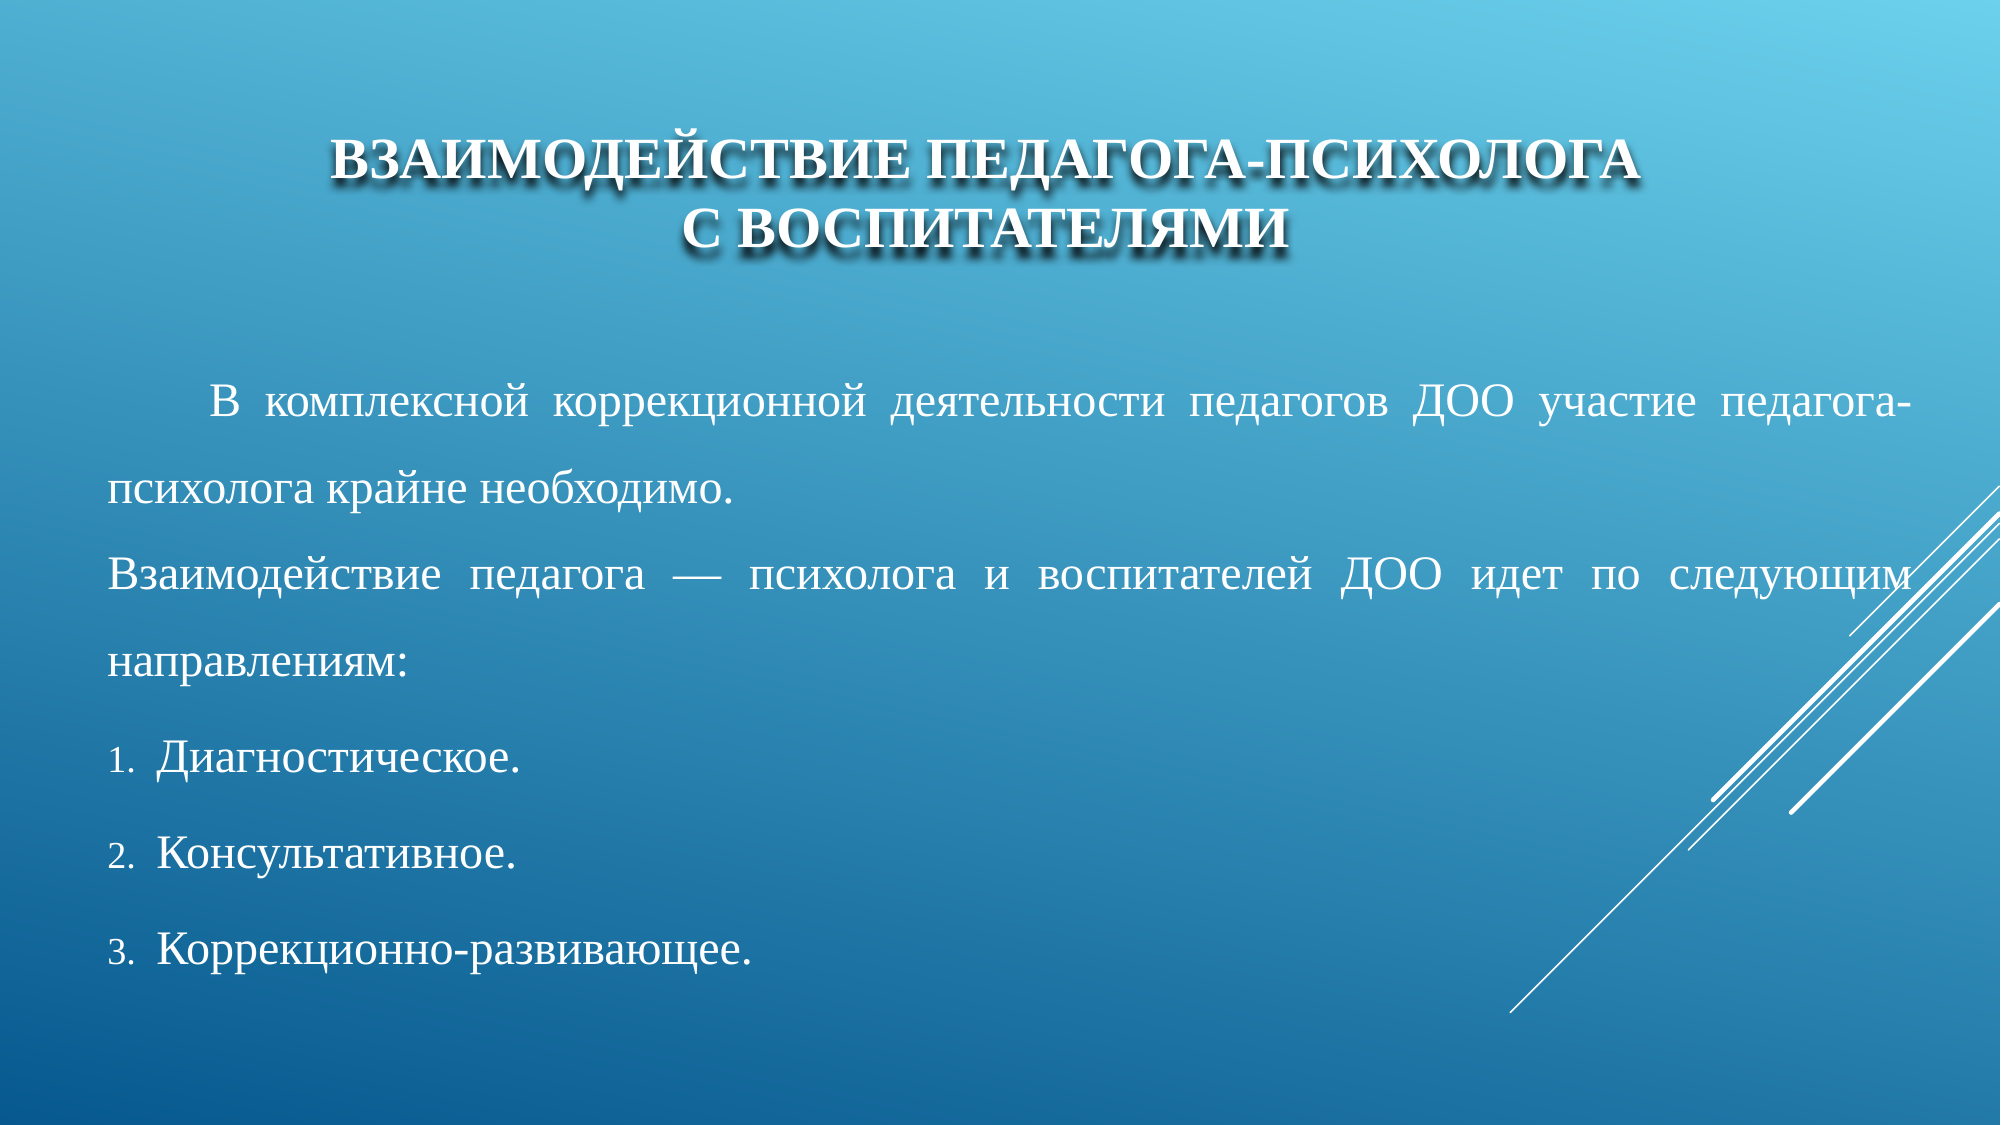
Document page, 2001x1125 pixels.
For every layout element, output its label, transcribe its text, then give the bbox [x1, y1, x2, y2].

title Взаимодействие педагога-психолога с воспитателями [18, 66, 1968, 314]
list В комплексной коррекционной деятельности педагогов ДОО участие педагога-психолога крайне необходимо. Взаимодействие педагога — психолога и воспитателей ДОО идет по следующим направлениям: Диагностическое. Консультативное. Коррекционно-развивающее. [92, 275, 1928, 988]
